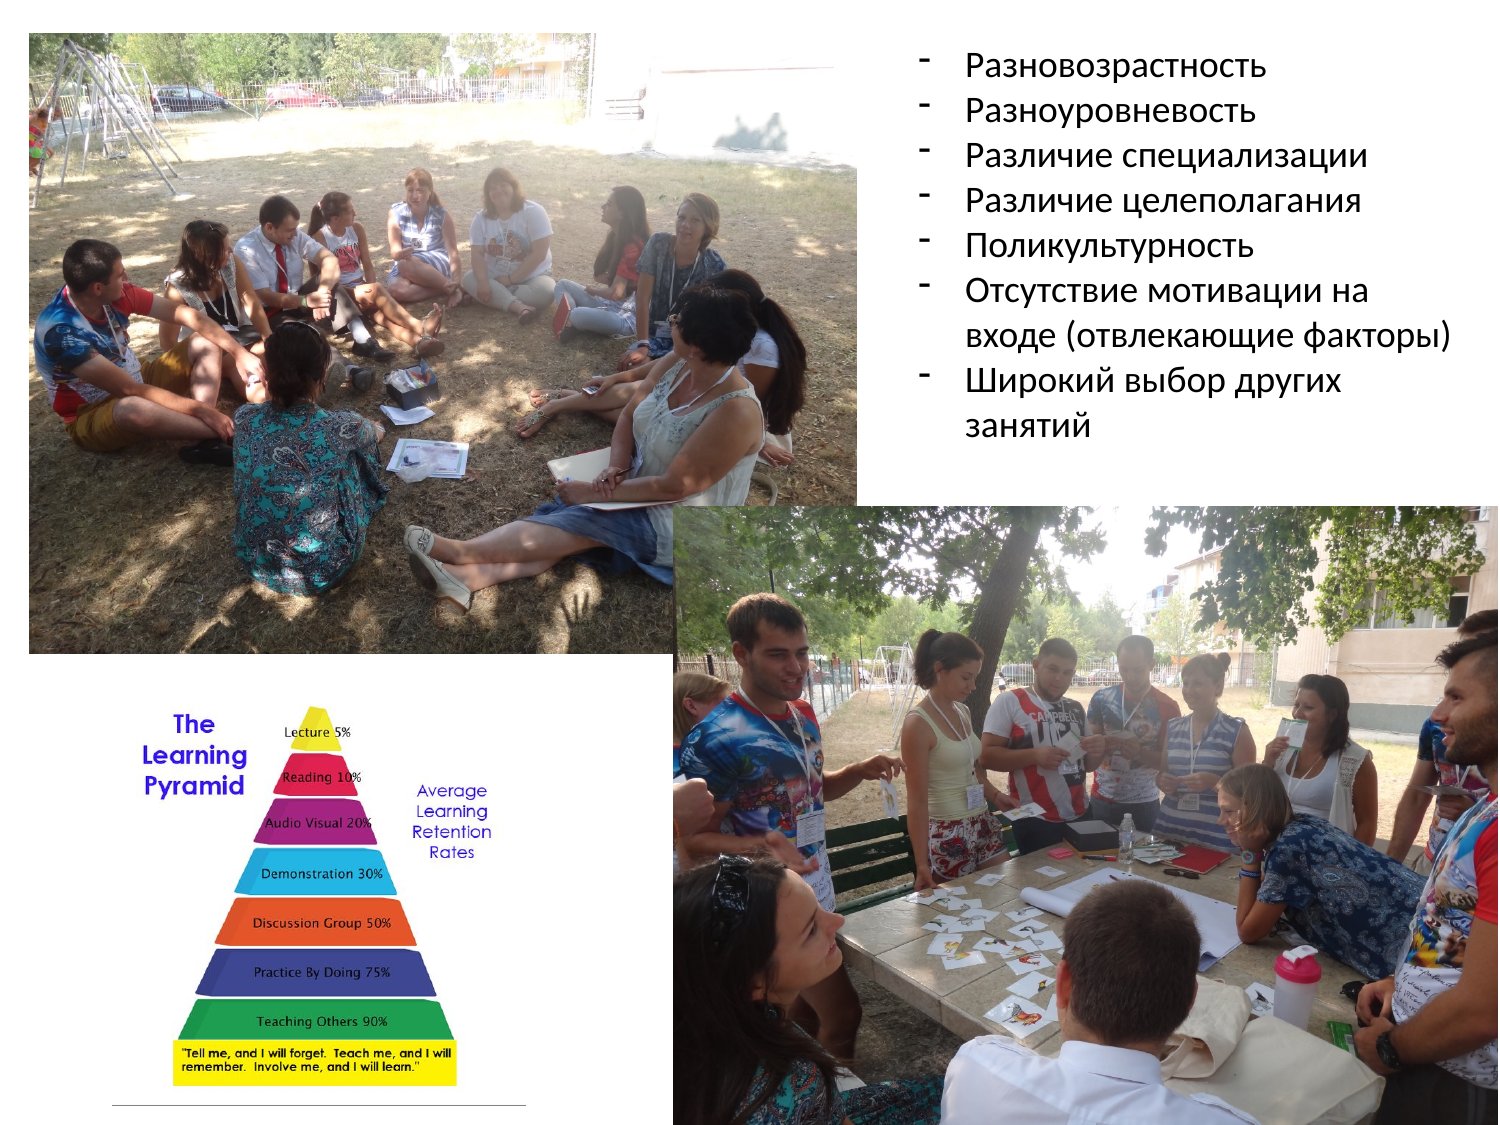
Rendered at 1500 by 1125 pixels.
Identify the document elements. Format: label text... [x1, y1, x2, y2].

text_box Разновозрастность Разноуровневость Различие специализации Различие целеполагания Поликультурность Отсутствие мотивации на входе (отвлекающие факторы) Широкий выбор других занятий [903, 33, 1483, 453]
picture [111, 692, 526, 1107]
picture [29, 32, 1498, 1125]
